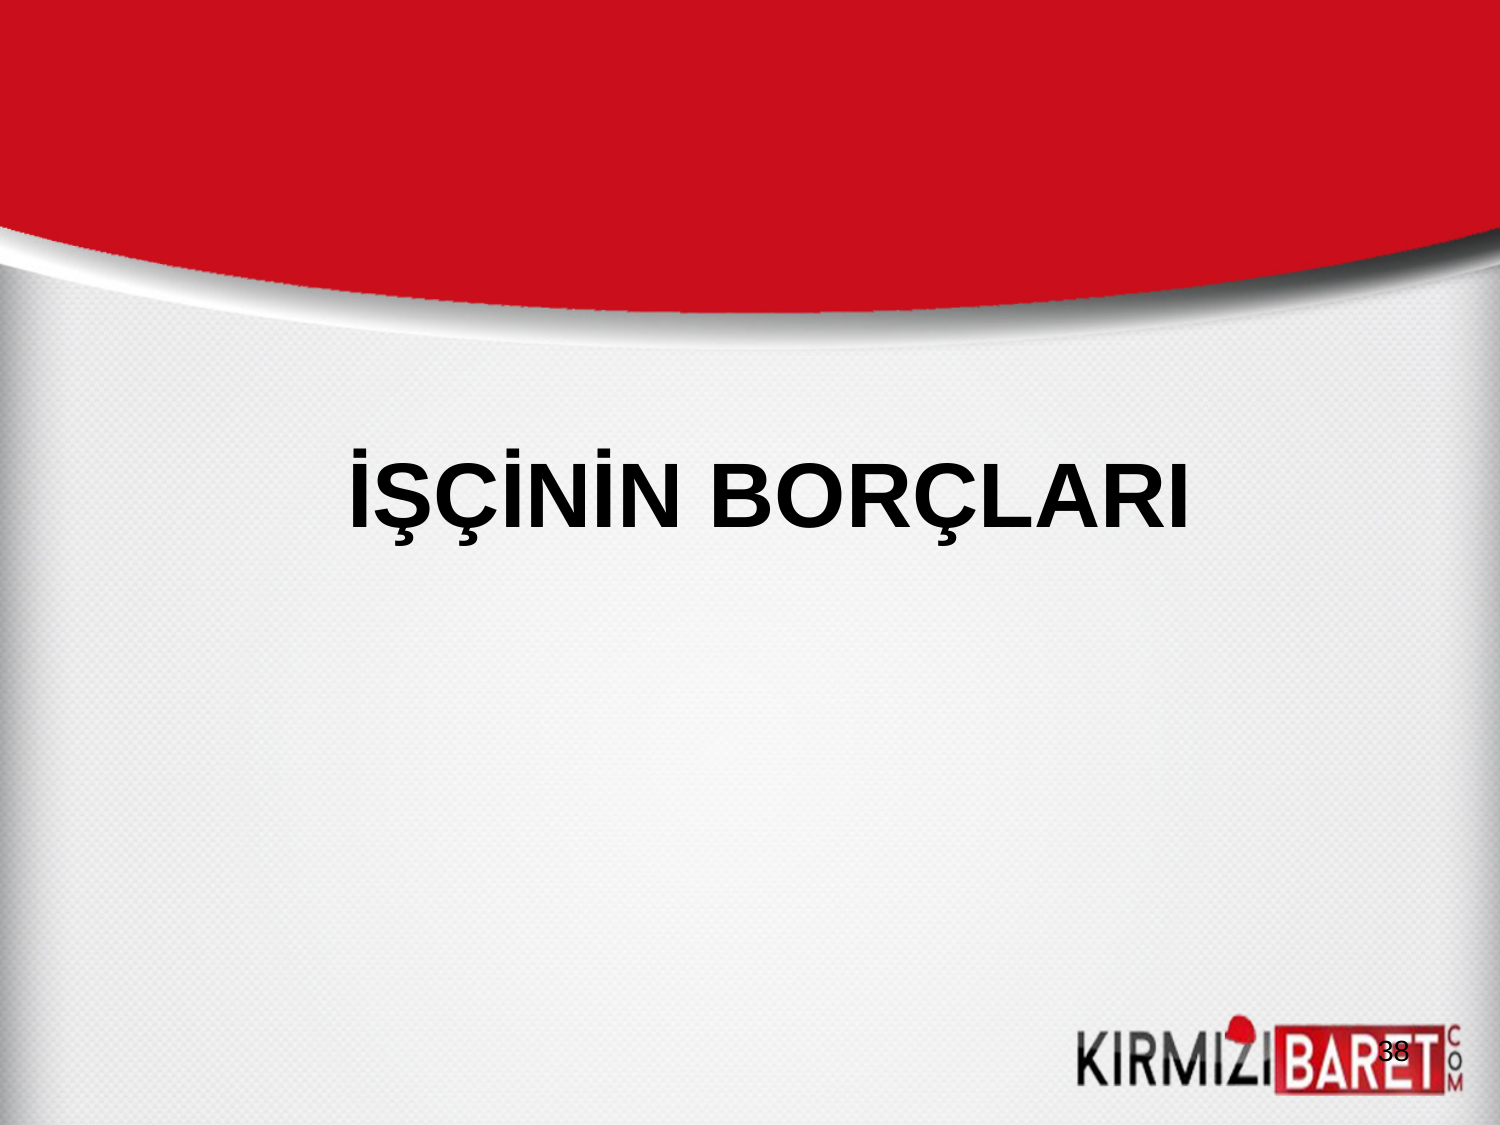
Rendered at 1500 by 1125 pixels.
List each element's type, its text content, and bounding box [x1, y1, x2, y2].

text_box [1074, 1024, 1450, 1103]
picture [0, 0, 1500, 1125]
title İŞÇİNİN BORÇLARI [111, 42, 1450, 939]
